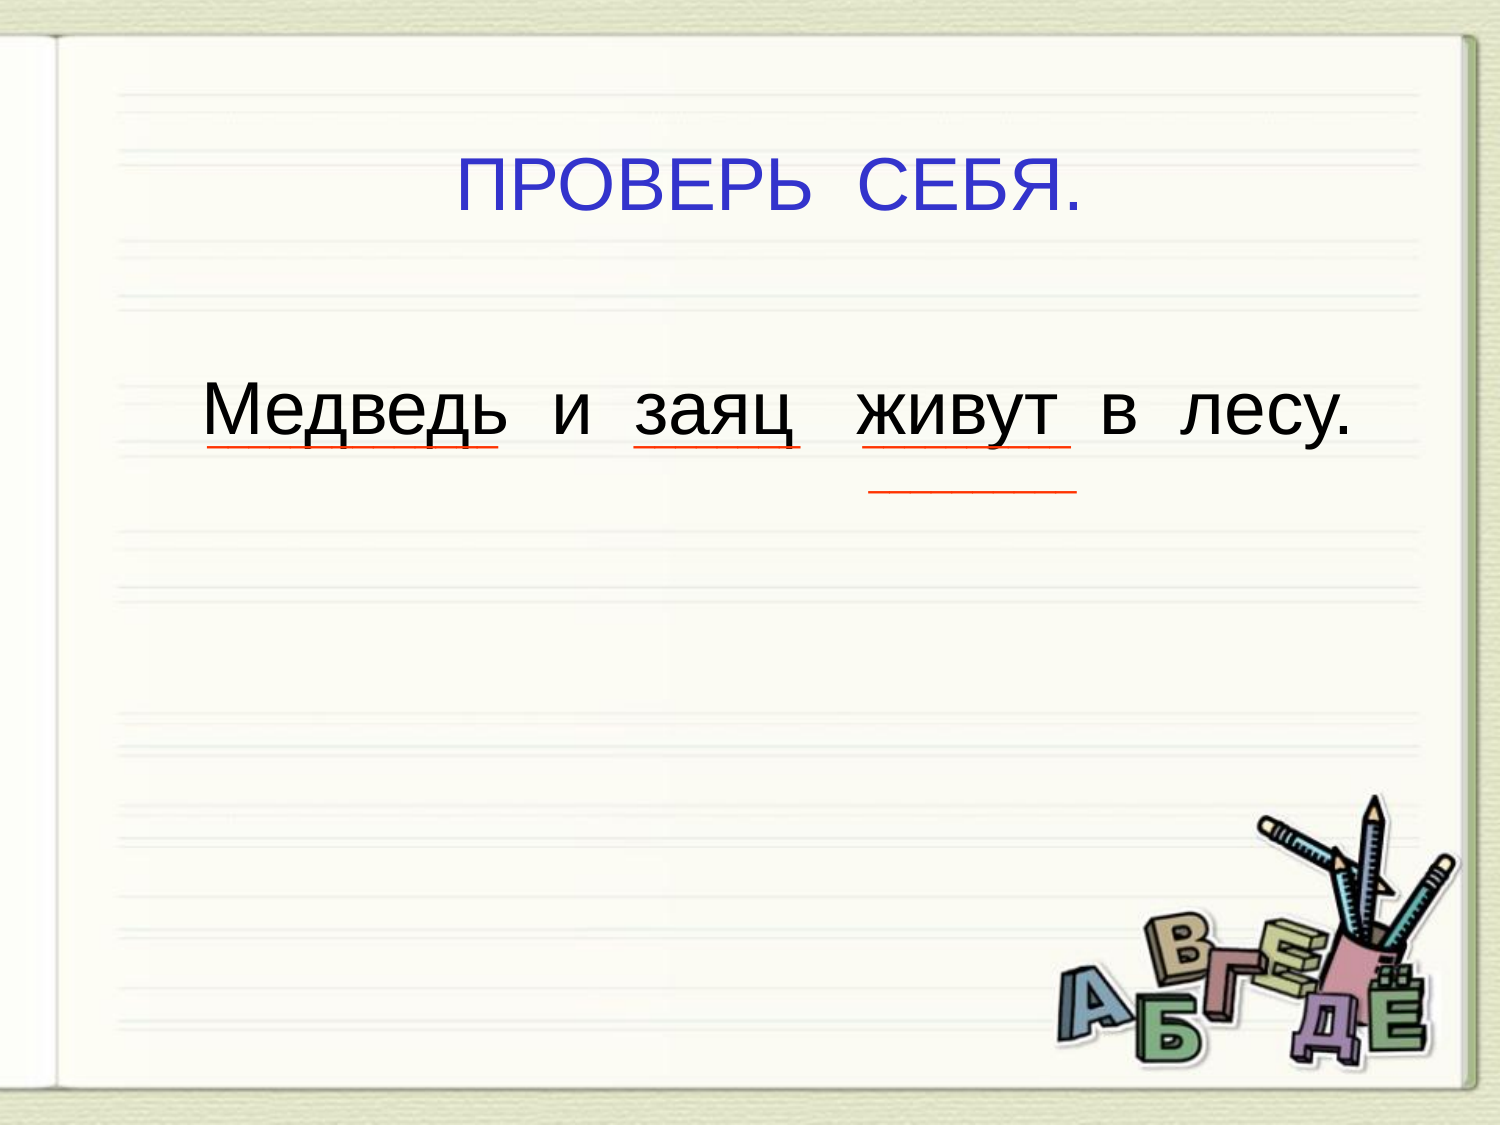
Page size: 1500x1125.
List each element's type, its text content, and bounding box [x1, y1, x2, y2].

text_box ПРОВЕРЬ СЕБЯ. [440, 127, 1100, 233]
text_box Медведь и заяц живут в лесу. [186, 352, 1371, 457]
picture [0, 0, 1500, 1125]
text_box ______________ ________ __________ __________ [192, 397, 1102, 502]
